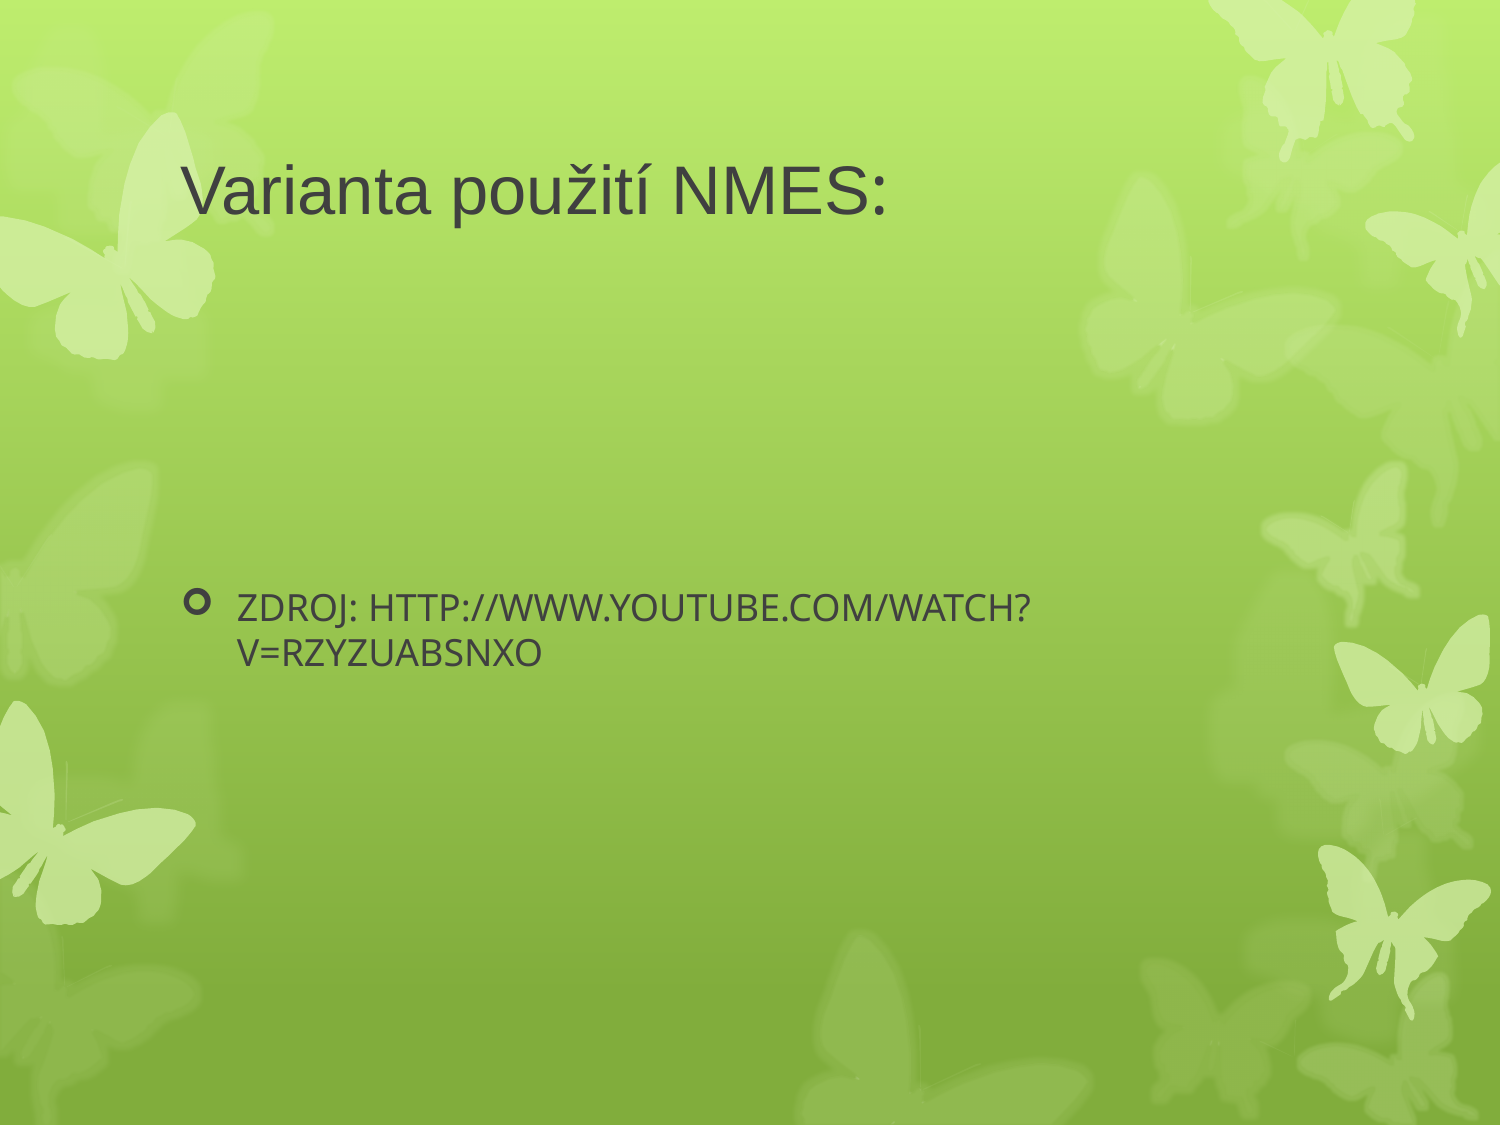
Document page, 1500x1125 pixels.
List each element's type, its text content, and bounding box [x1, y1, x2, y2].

title Varianta použití NMES: [165, 110, 1335, 263]
list ZDROJ: HTTP://WWW.YOUTUBE.COM/WATCH?V=RZYZUABSNXO [165, 296, 1335, 962]
